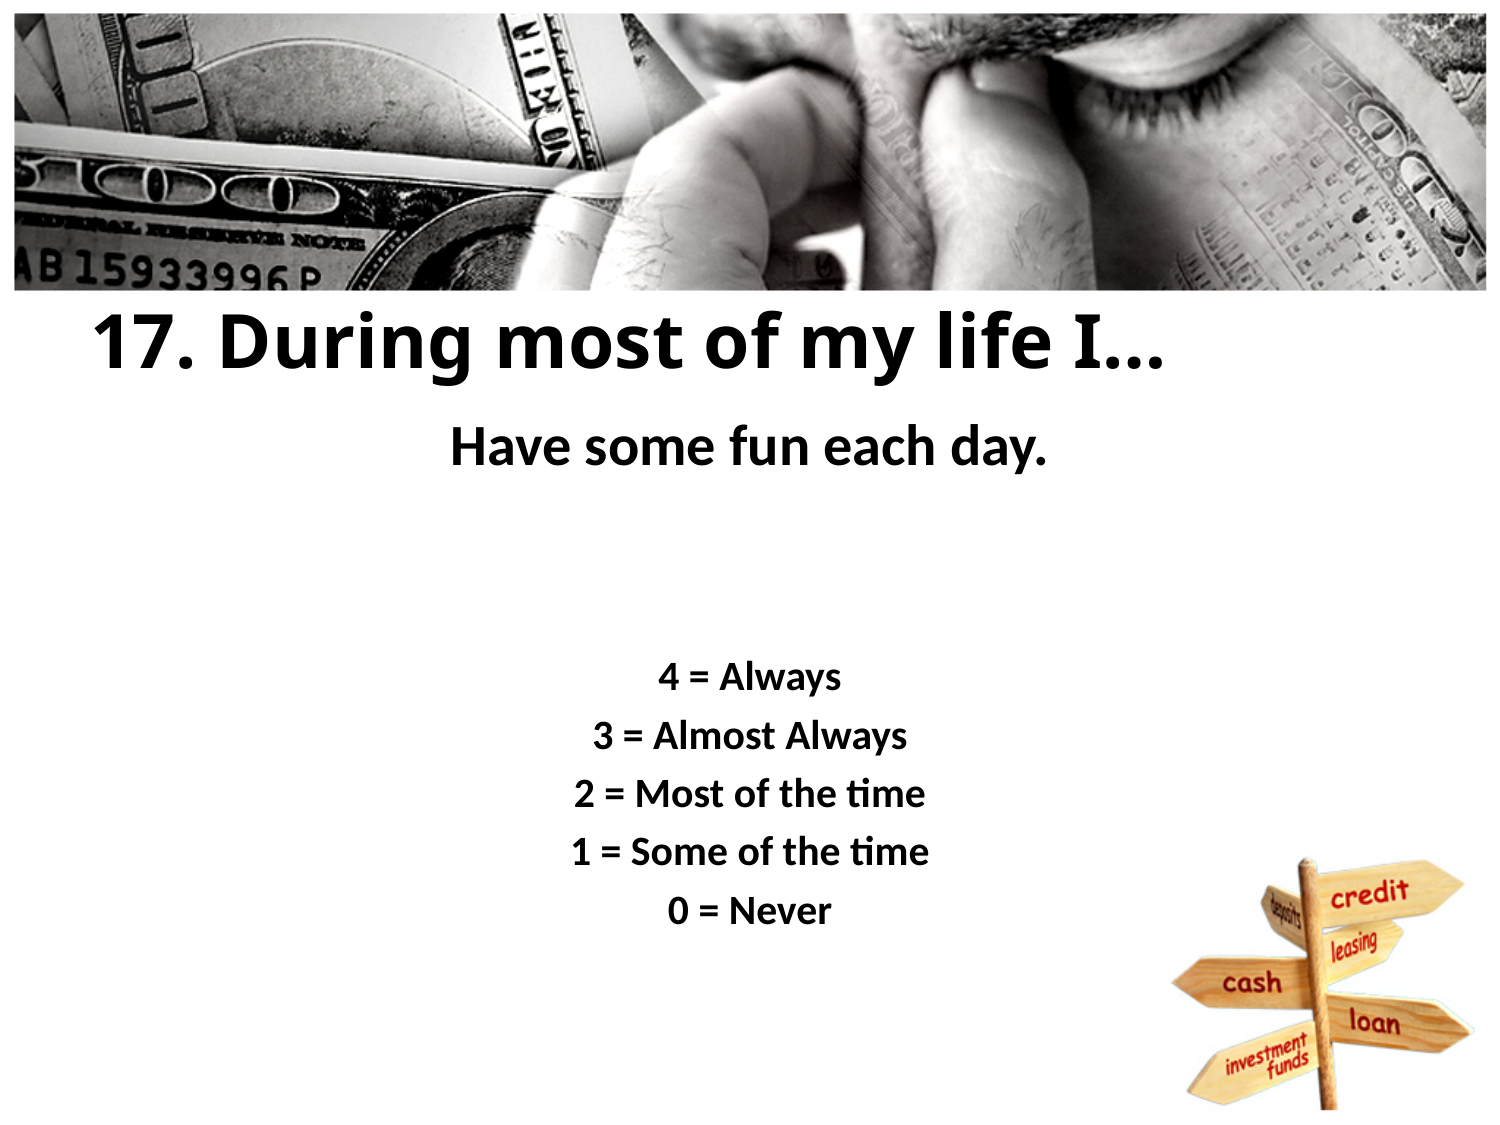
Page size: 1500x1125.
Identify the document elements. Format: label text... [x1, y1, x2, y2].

picture [0, 0, 1500, 1125]
list Have some fun each day. 4 = Always 3 = Almost Always 2 = Most of the time 1 = Some of the time 0 = Never [74, 399, 1426, 1006]
title 17. During most of my life I… [74, 287, 1426, 391]
